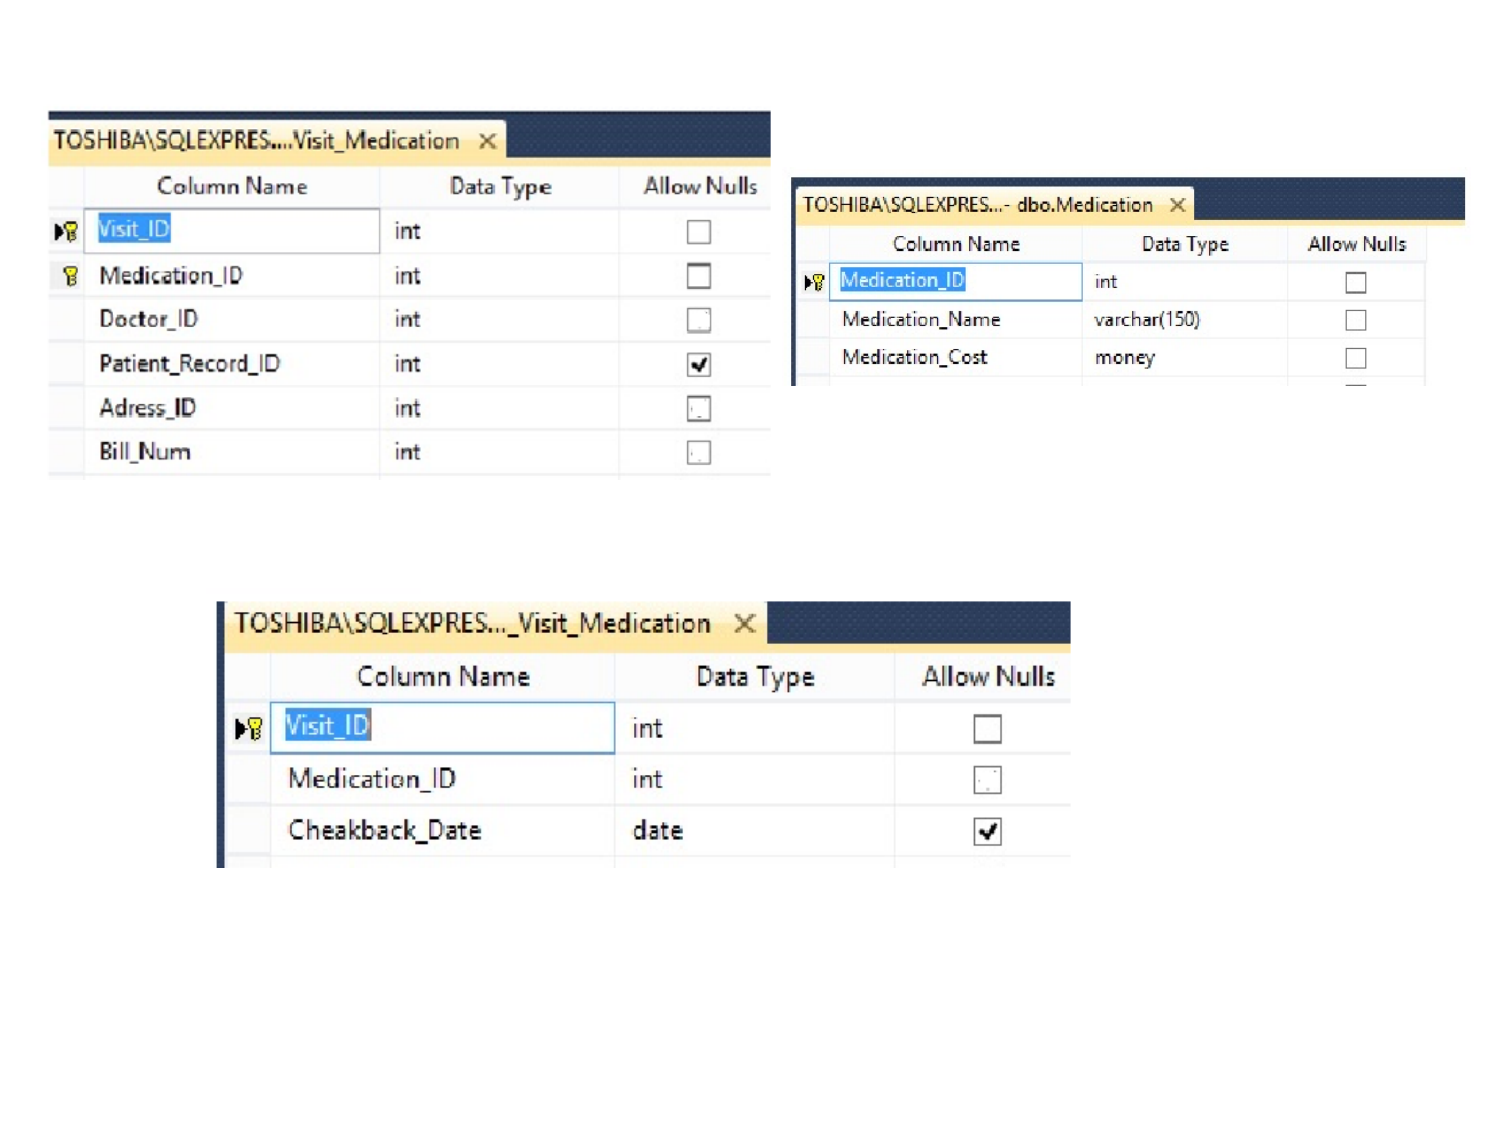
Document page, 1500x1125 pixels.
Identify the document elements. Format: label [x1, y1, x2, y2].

picture [39, 101, 779, 481]
picture [206, 585, 1085, 868]
picture [782, 167, 1495, 386]
